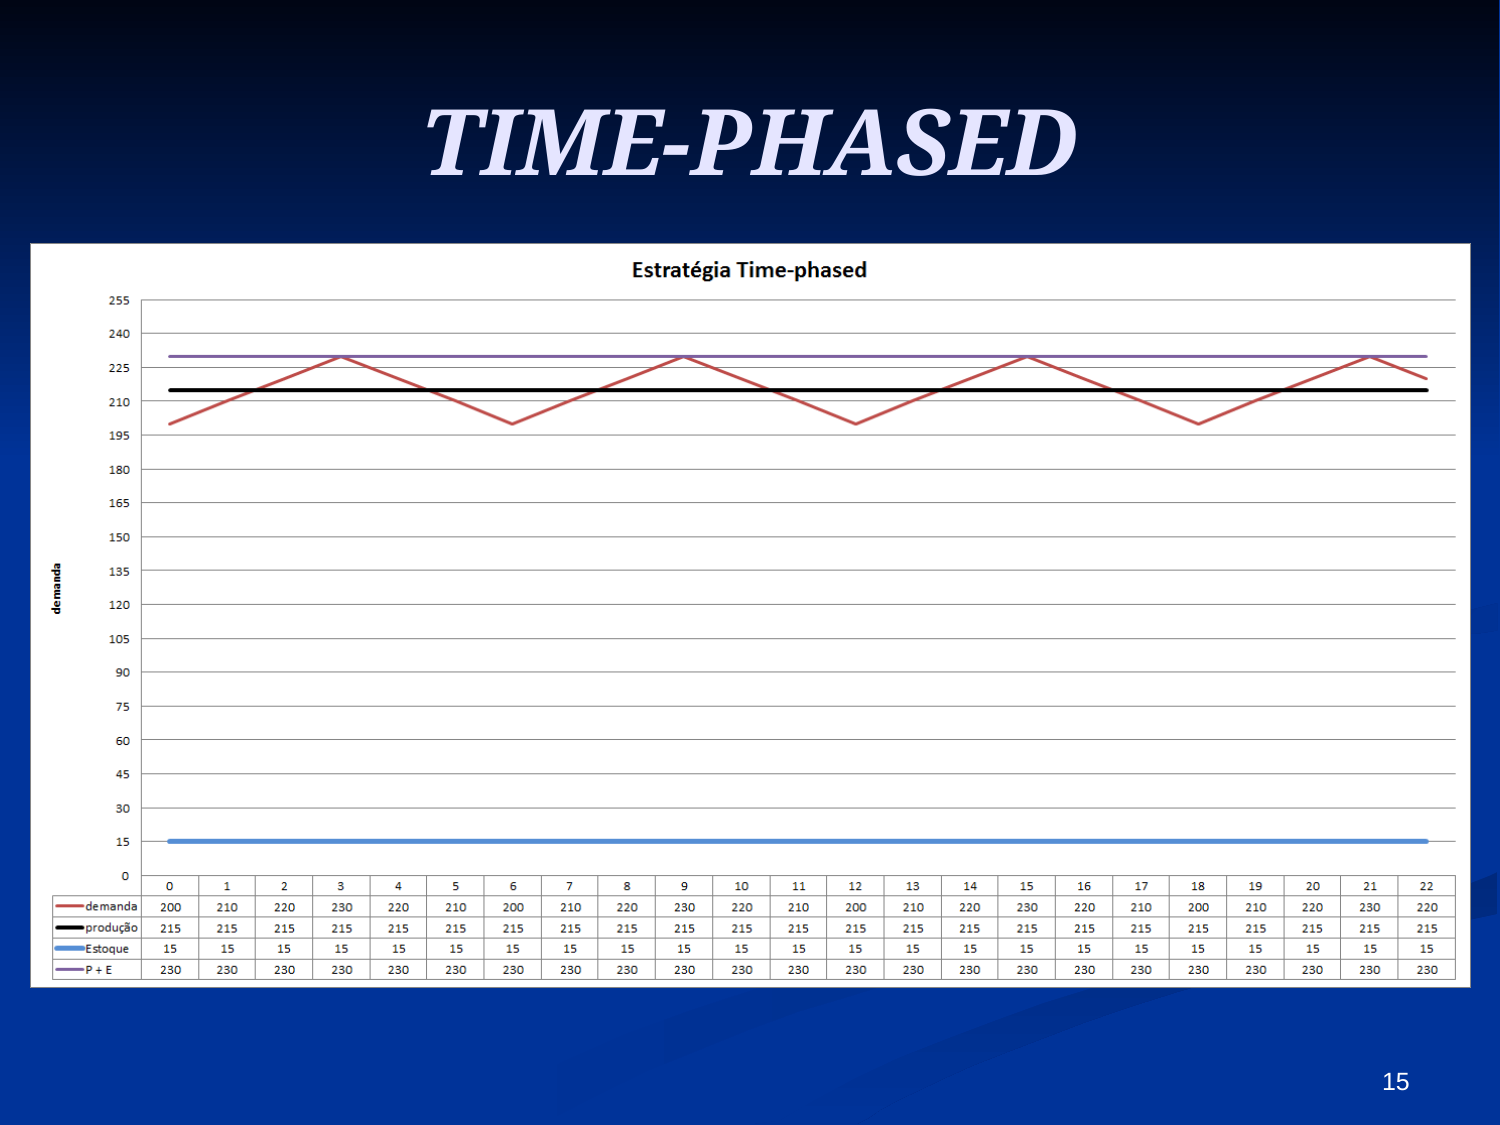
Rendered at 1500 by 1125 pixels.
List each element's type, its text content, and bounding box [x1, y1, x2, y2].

title TIME-PHASED [74, 44, 1426, 233]
picture [30, 243, 1471, 988]
slide_number 15 [1074, 1024, 1426, 1104]
